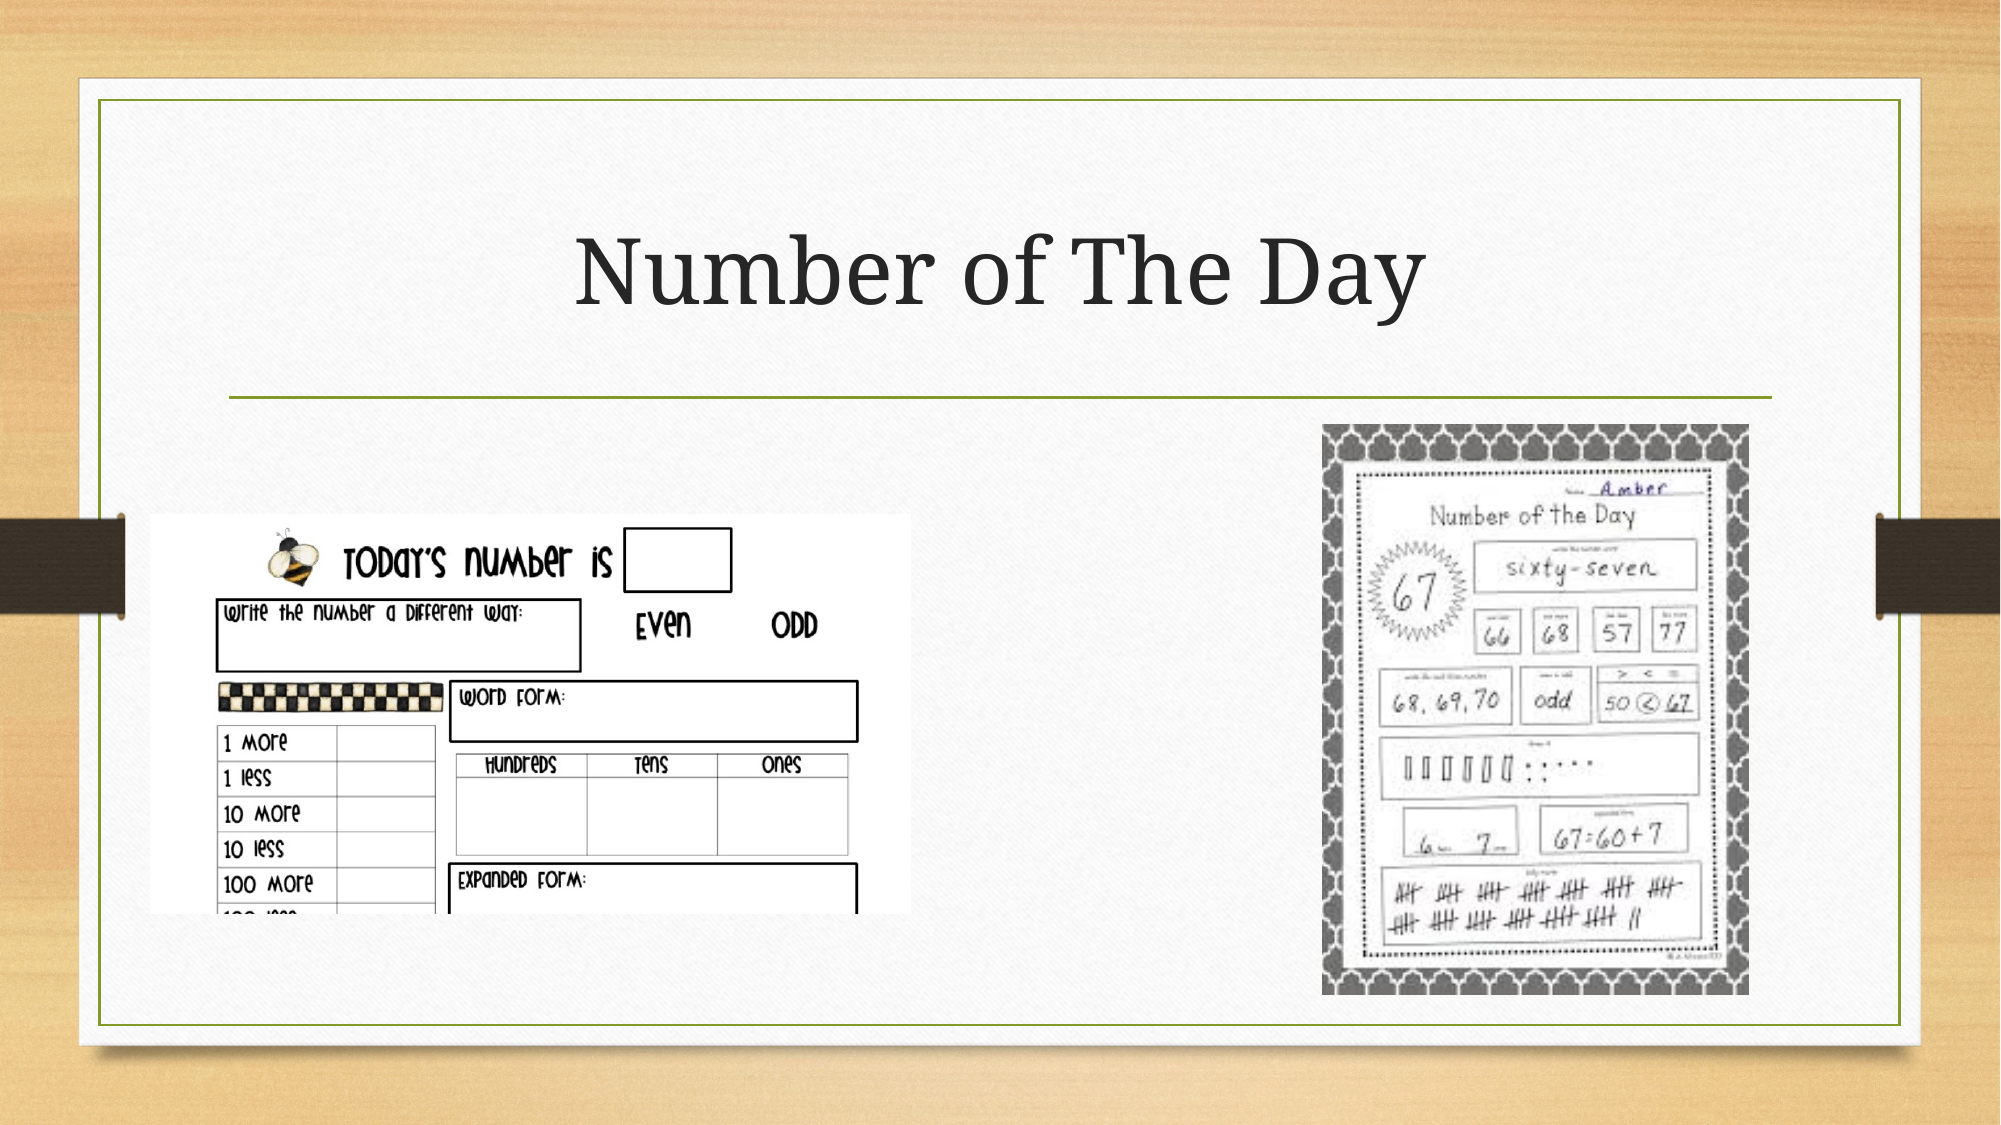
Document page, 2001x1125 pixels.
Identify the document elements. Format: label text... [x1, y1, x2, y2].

title Number of The Day [212, 161, 1788, 375]
picture [0, 0, 2001, 1125]
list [150, 514, 911, 914]
